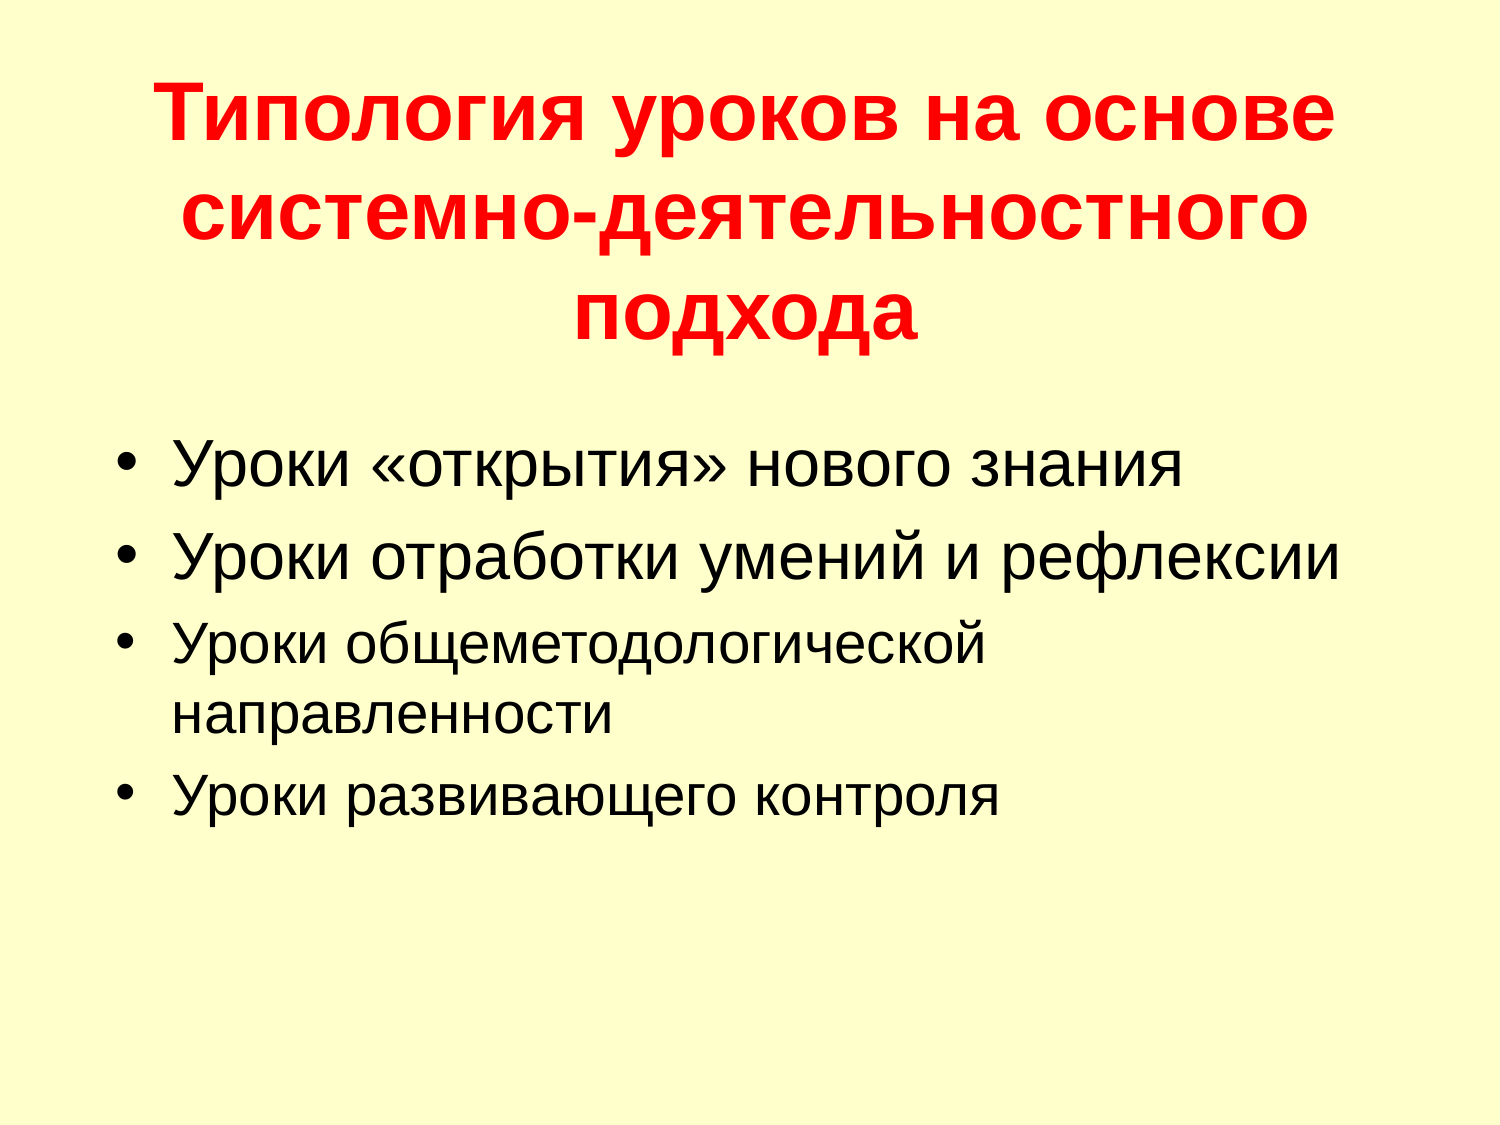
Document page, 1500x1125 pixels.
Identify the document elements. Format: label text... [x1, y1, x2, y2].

title Типология уроков на основе системно-деятельностного подхода [76, 125, 1415, 288]
list Уроки «открытия» нового знания Уроки отработки умений и рефлексии Уроки общеметодологической направленности Уроки развивающего контроля [100, 412, 1438, 1005]
